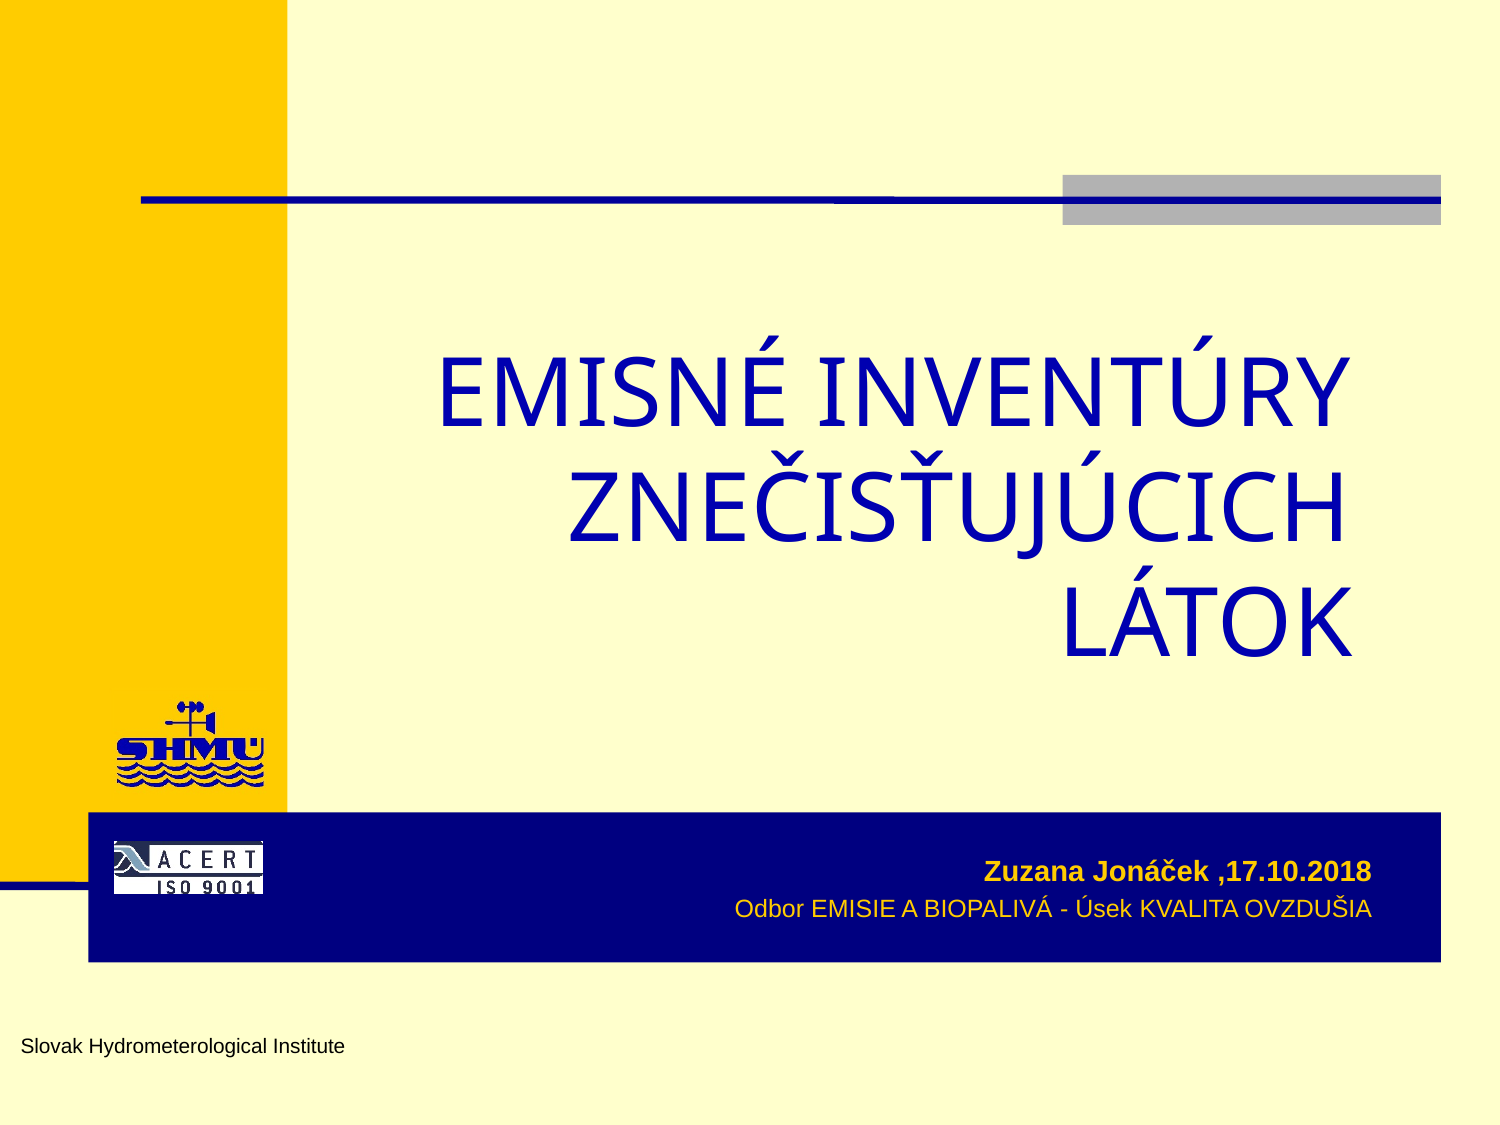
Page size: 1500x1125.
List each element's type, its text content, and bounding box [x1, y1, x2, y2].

picture [109, 687, 267, 801]
picture [114, 841, 263, 894]
footer Slovak Hydrometerological Institute [0, 1025, 367, 1100]
title EMISNÉ INVENTÚRY ZNEČISŤUJÚCICH LÁTOK [280, 240, 1368, 766]
subtitle Zuzana Jonáček ,17.10.2018 Odbor emisie a biopalivá - Úsek kvalita ovzdušia [636, 825, 1388, 1004]
